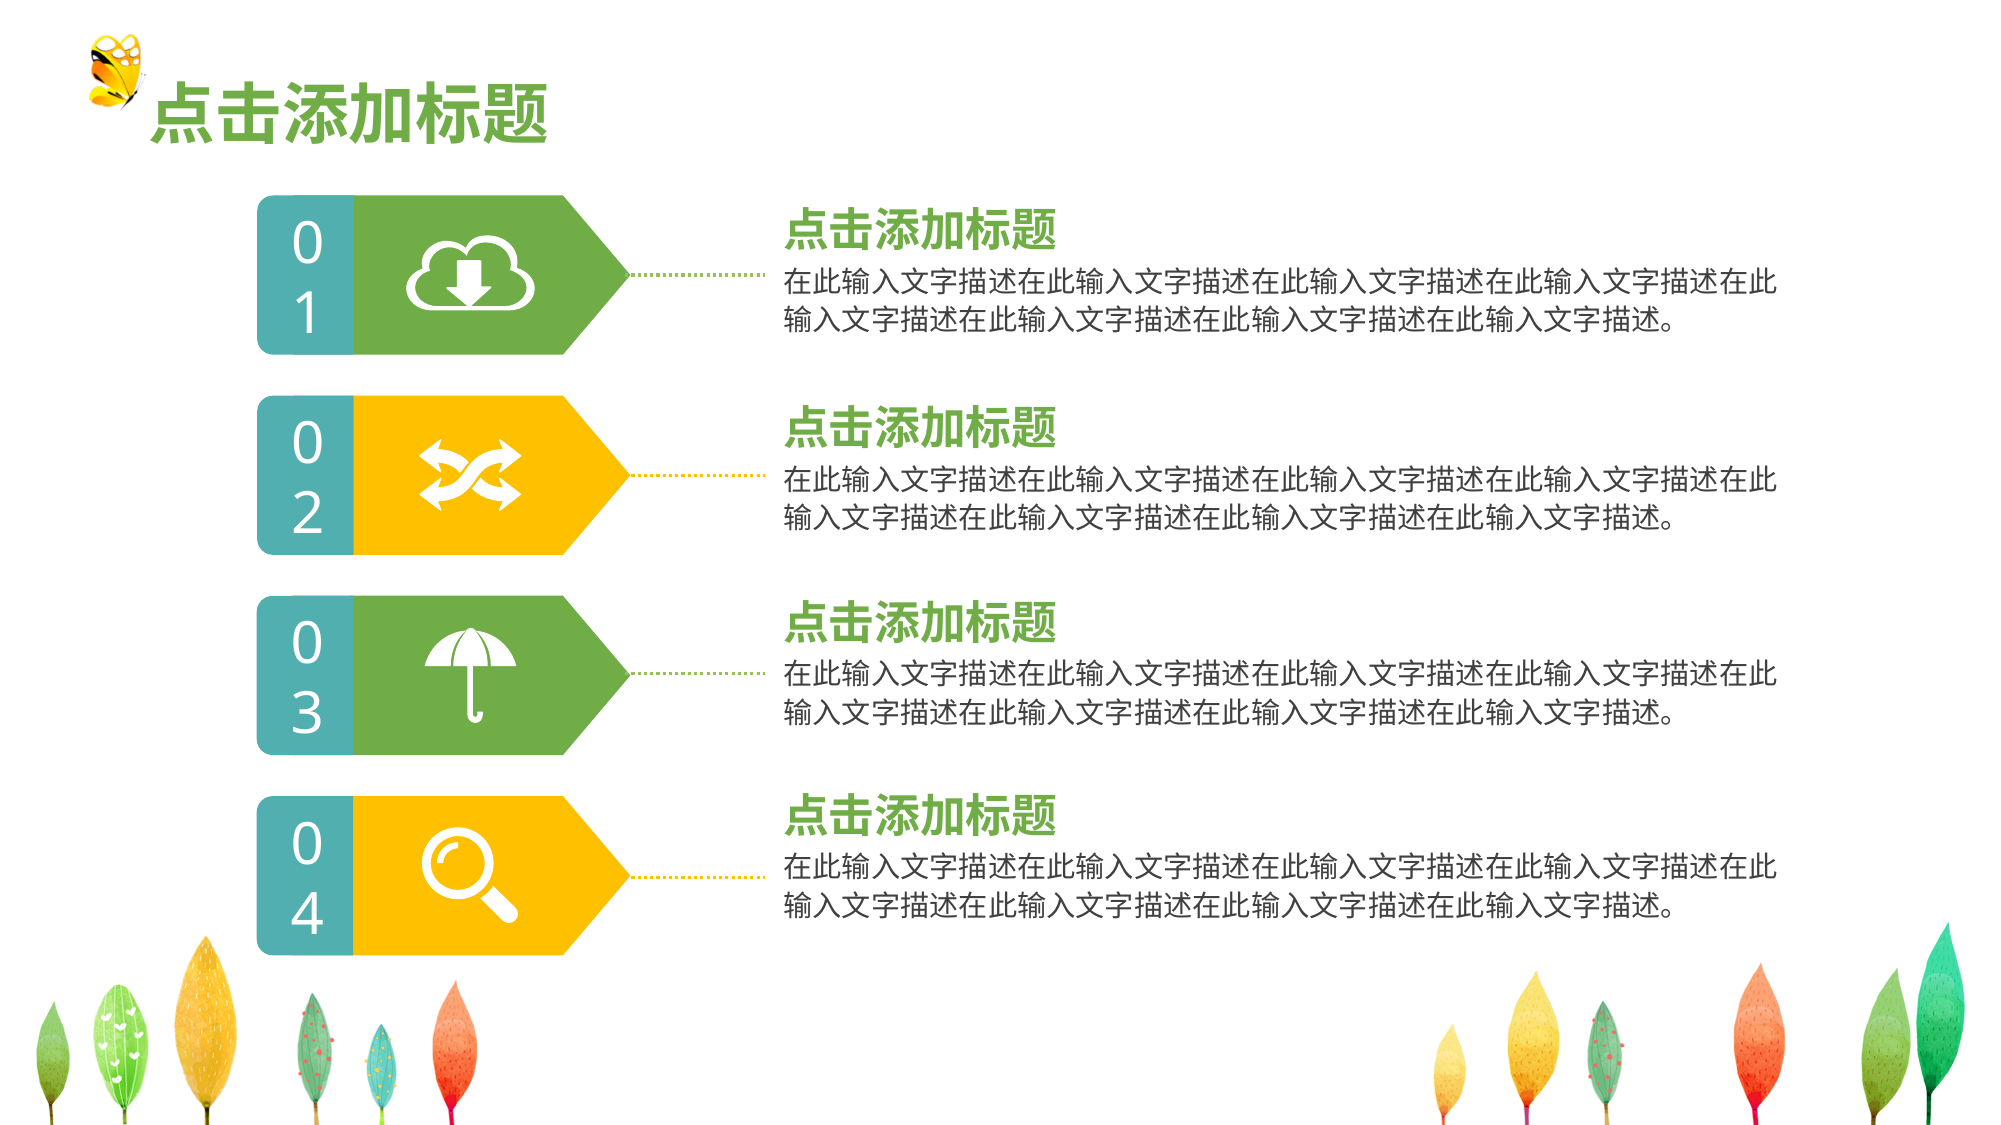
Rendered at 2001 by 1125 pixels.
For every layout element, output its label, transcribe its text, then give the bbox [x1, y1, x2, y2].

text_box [768, 779, 1795, 931]
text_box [768, 391, 1795, 543]
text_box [257, 395, 766, 555]
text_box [768, 586, 1795, 738]
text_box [768, 193, 1795, 345]
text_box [256, 795, 766, 956]
picture [59, 8, 168, 123]
picture [16, 922, 1976, 1125]
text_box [257, 195, 766, 355]
text_box 点击添加标题 [133, 64, 565, 160]
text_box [256, 595, 766, 755]
